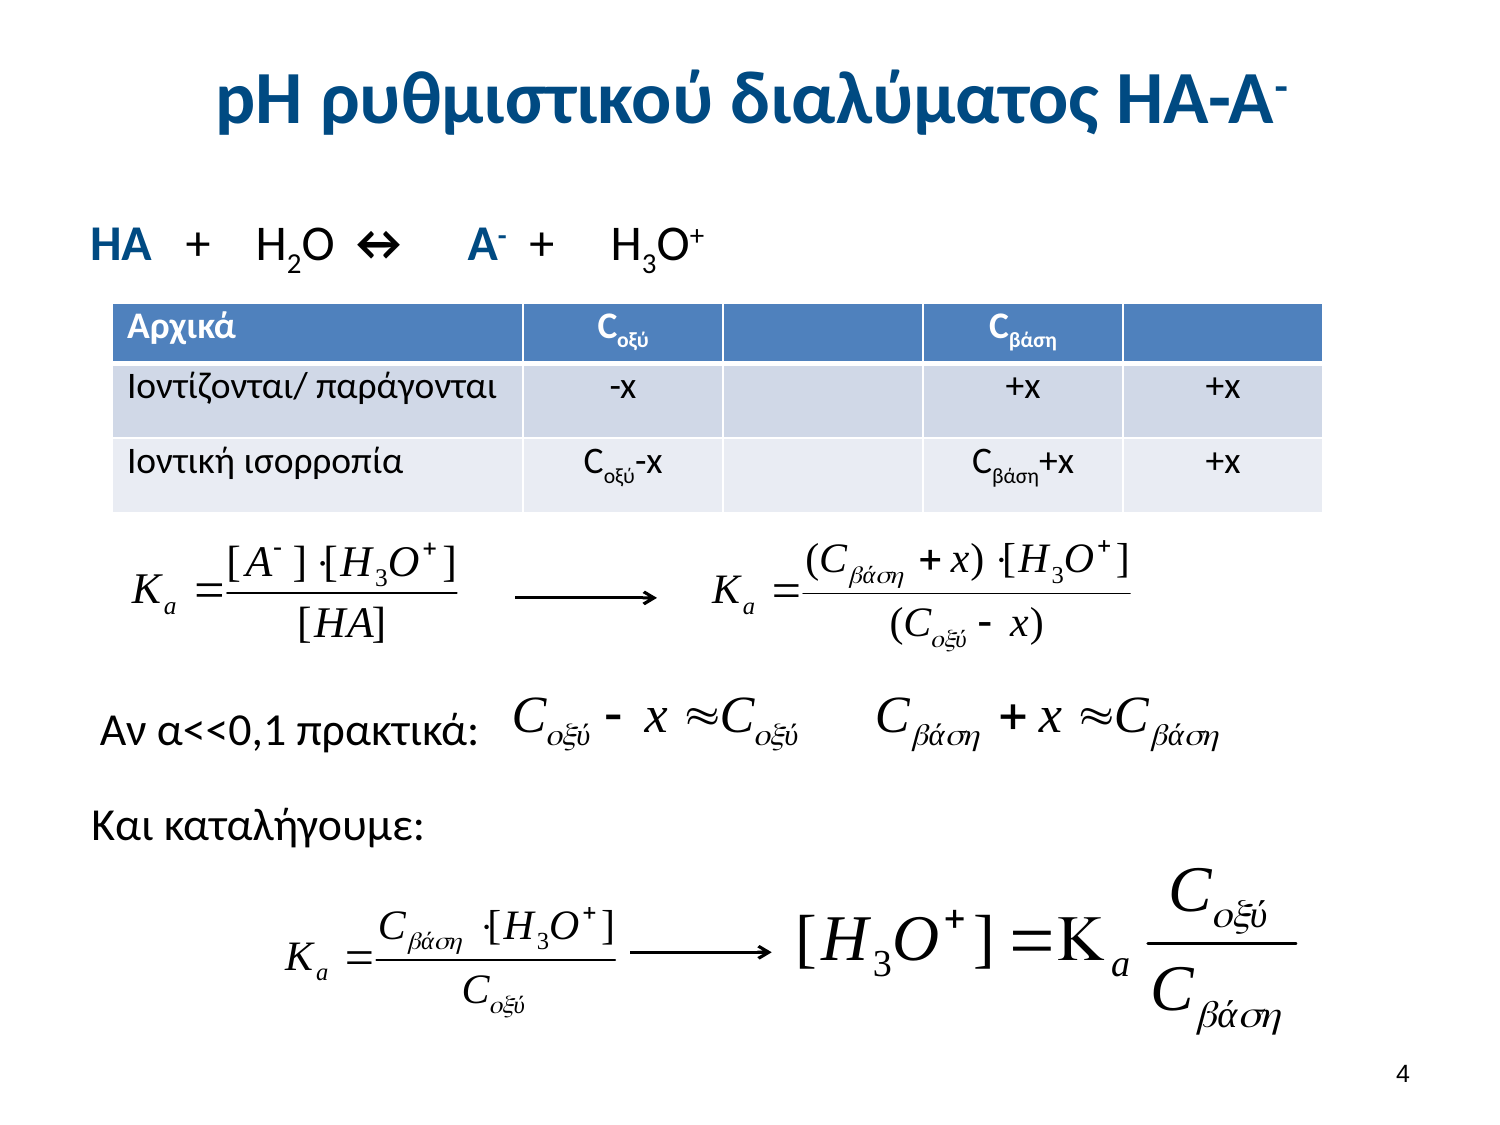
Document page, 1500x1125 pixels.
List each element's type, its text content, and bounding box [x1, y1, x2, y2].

table_header Αρχικά [113, 304, 522, 361]
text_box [790, 845, 1308, 1047]
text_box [123, 526, 467, 655]
table_header Cοξύ [524, 304, 722, 361]
table_cell [724, 366, 922, 437]
list HA + Η2Ο ↔ A- + Η3Ο+ [75, 196, 1425, 1024]
table_cell Ιοντική ισορροπία [113, 439, 522, 512]
table_cell +x [924, 366, 1122, 437]
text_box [277, 893, 624, 1027]
title pH ρυθμιστικού διαλύματος HA-A- [76, 19, 1427, 169]
text_box Αν α<<0,1 πρακτικά: [85, 692, 495, 763]
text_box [704, 526, 1139, 661]
table_cell +x [1124, 439, 1322, 512]
table_cell -x [524, 366, 722, 437]
table_cell +x [1124, 366, 1322, 437]
table_header [724, 304, 922, 361]
table_cell Cοξύ-x [524, 439, 722, 512]
table_cell Ιοντίζονται/ παράγονται [113, 366, 522, 437]
table_cell [724, 439, 922, 512]
slide_number 3 [1074, 1042, 1425, 1103]
table_cell Cβάση+x [924, 439, 1122, 512]
table_header Cβάση [924, 304, 1122, 361]
table_header [1124, 304, 1322, 361]
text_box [868, 680, 1235, 764]
text_box Και καταλήγουμε: [76, 786, 480, 857]
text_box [505, 680, 811, 764]
